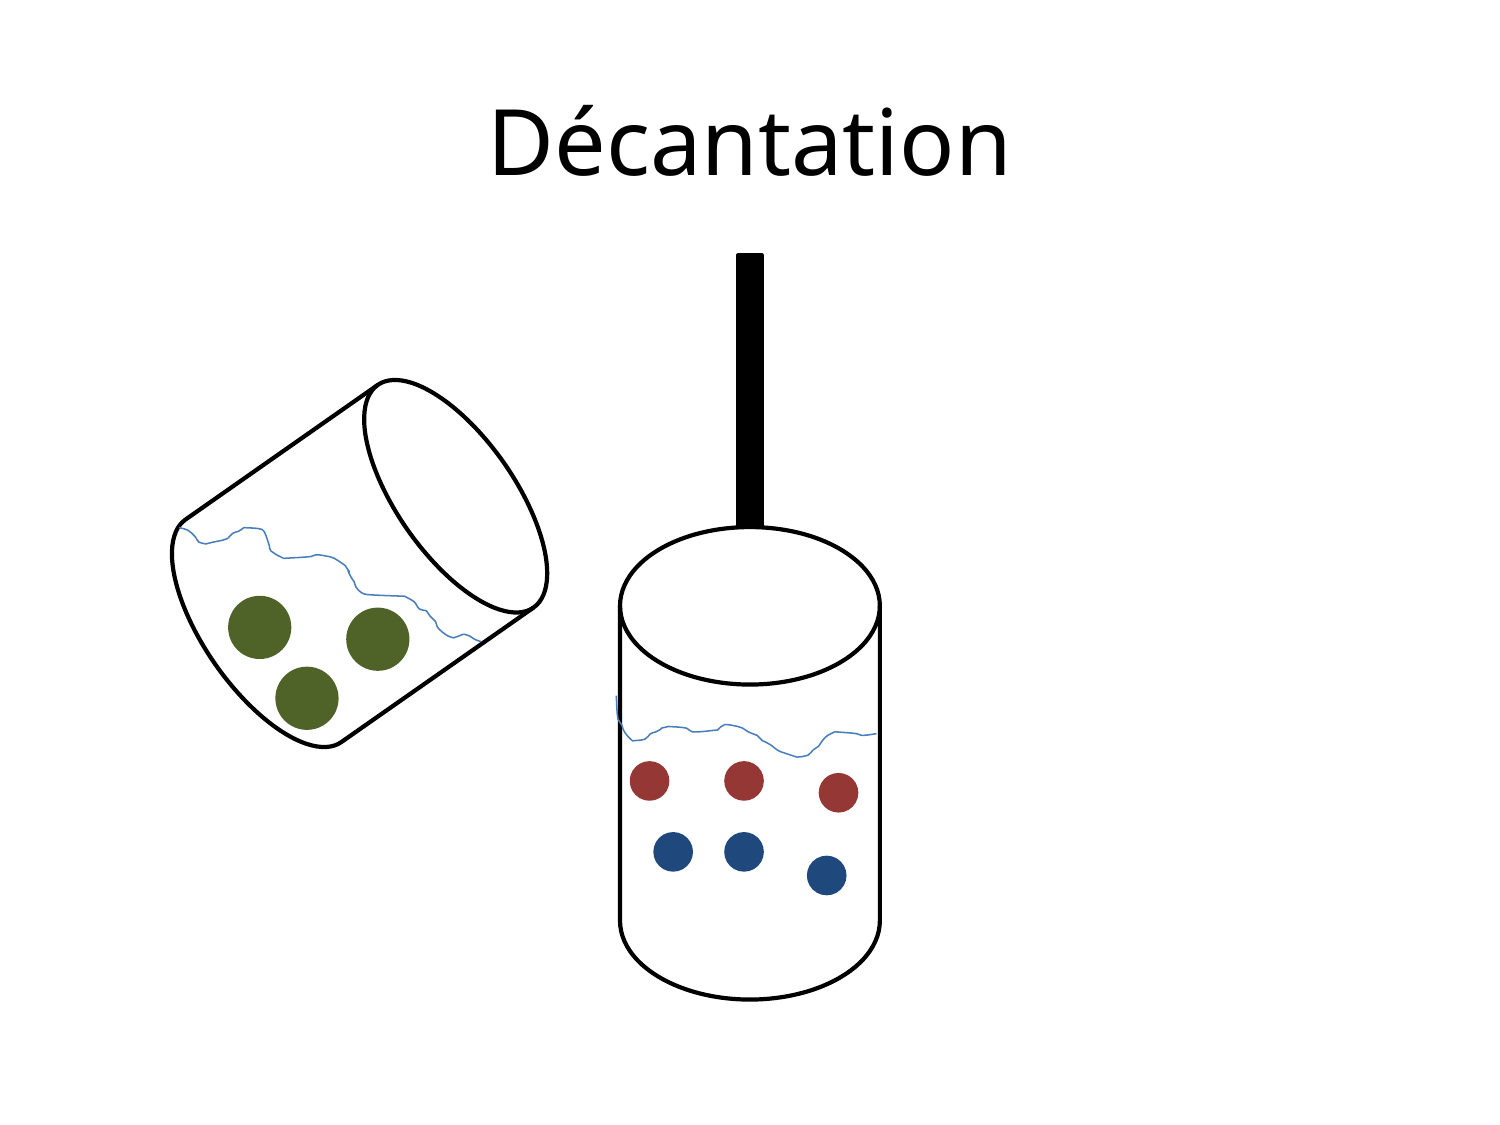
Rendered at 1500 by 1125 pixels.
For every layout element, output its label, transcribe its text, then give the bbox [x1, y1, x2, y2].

text_box [818, 772, 859, 813]
text_box [275, 666, 339, 730]
text_box [629, 761, 670, 801]
text_box [724, 761, 764, 801]
text_box [653, 832, 693, 872]
text_box [736, 253, 764, 529]
text_box [169, 377, 550, 750]
text_box [346, 607, 410, 671]
title Décantation [75, 45, 1425, 233]
text_box [615, 695, 877, 758]
text_box [228, 595, 292, 660]
text_box [806, 855, 847, 896]
text_box [724, 832, 764, 872]
text_box [617, 525, 882, 1002]
text_box [178, 526, 481, 643]
